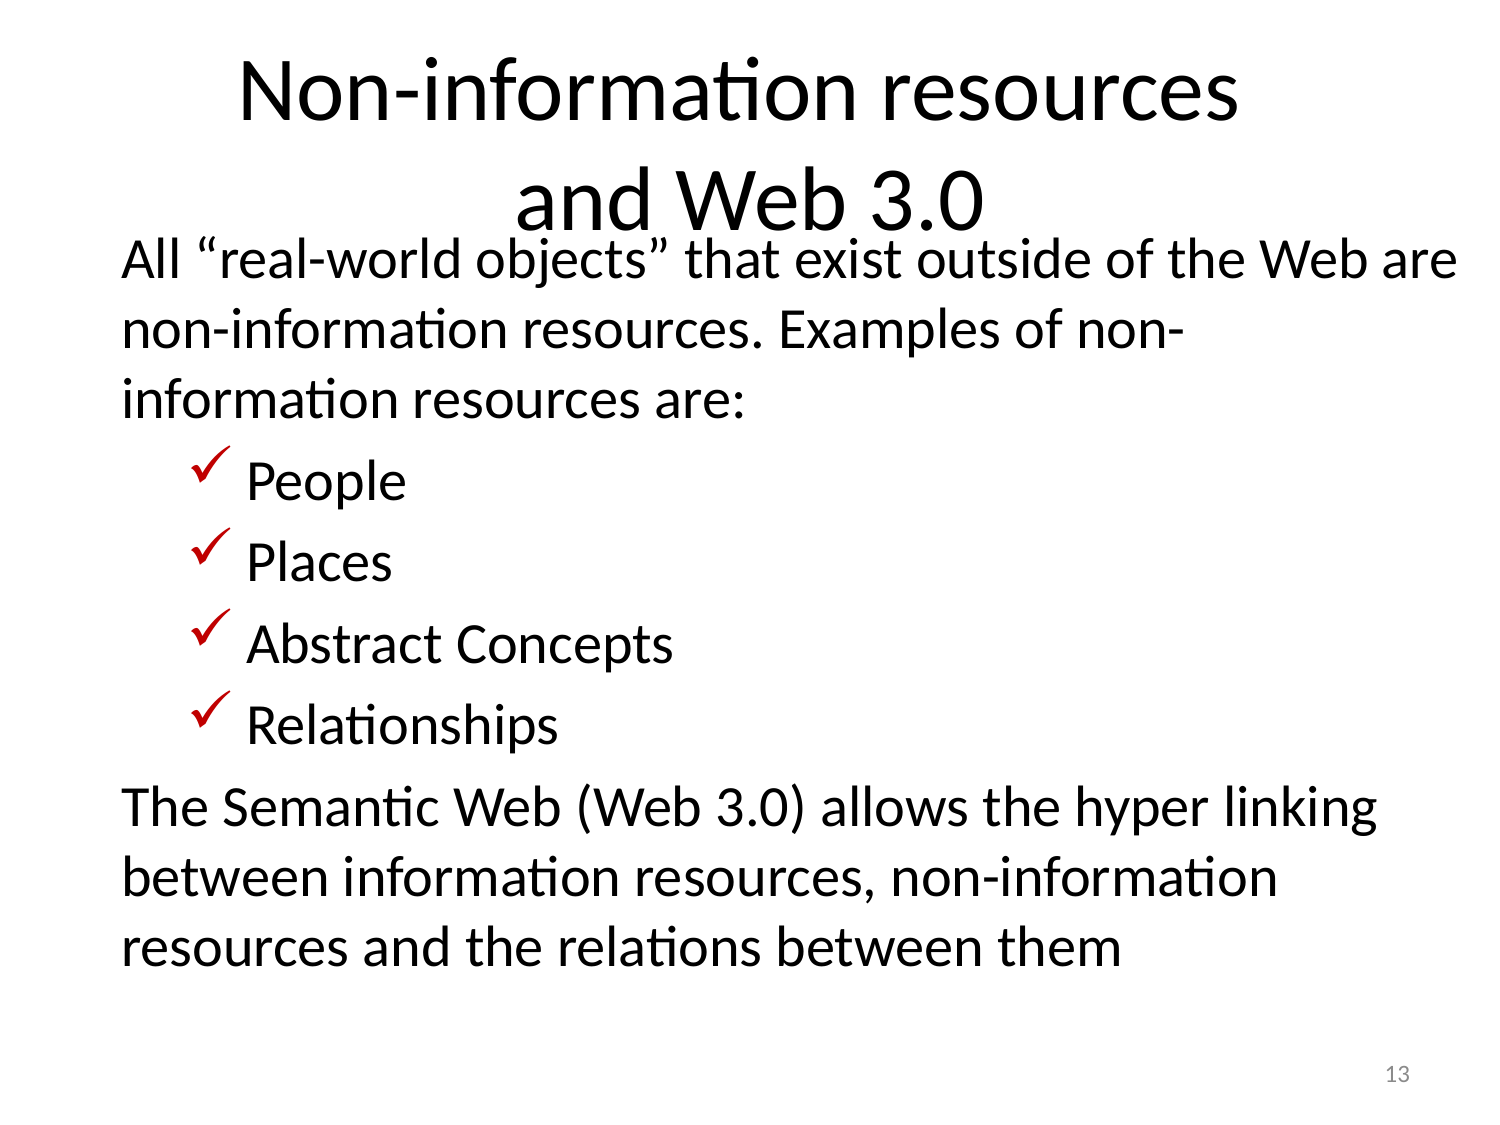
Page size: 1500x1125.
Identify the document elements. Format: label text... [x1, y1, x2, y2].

slide_number 13 [1074, 1042, 1425, 1103]
list All “real-world objects” that exist outside of the Web are non-information resources. Examples of non-information resources are: People Places Abstract Concepts Relationships The Semantic Web (Web 3.0) allows the hyper linking between information resources, non-information resources and the relations between them [50, 212, 1475, 1088]
title Non-information resources and Web 3.0 [75, 45, 1425, 212]
